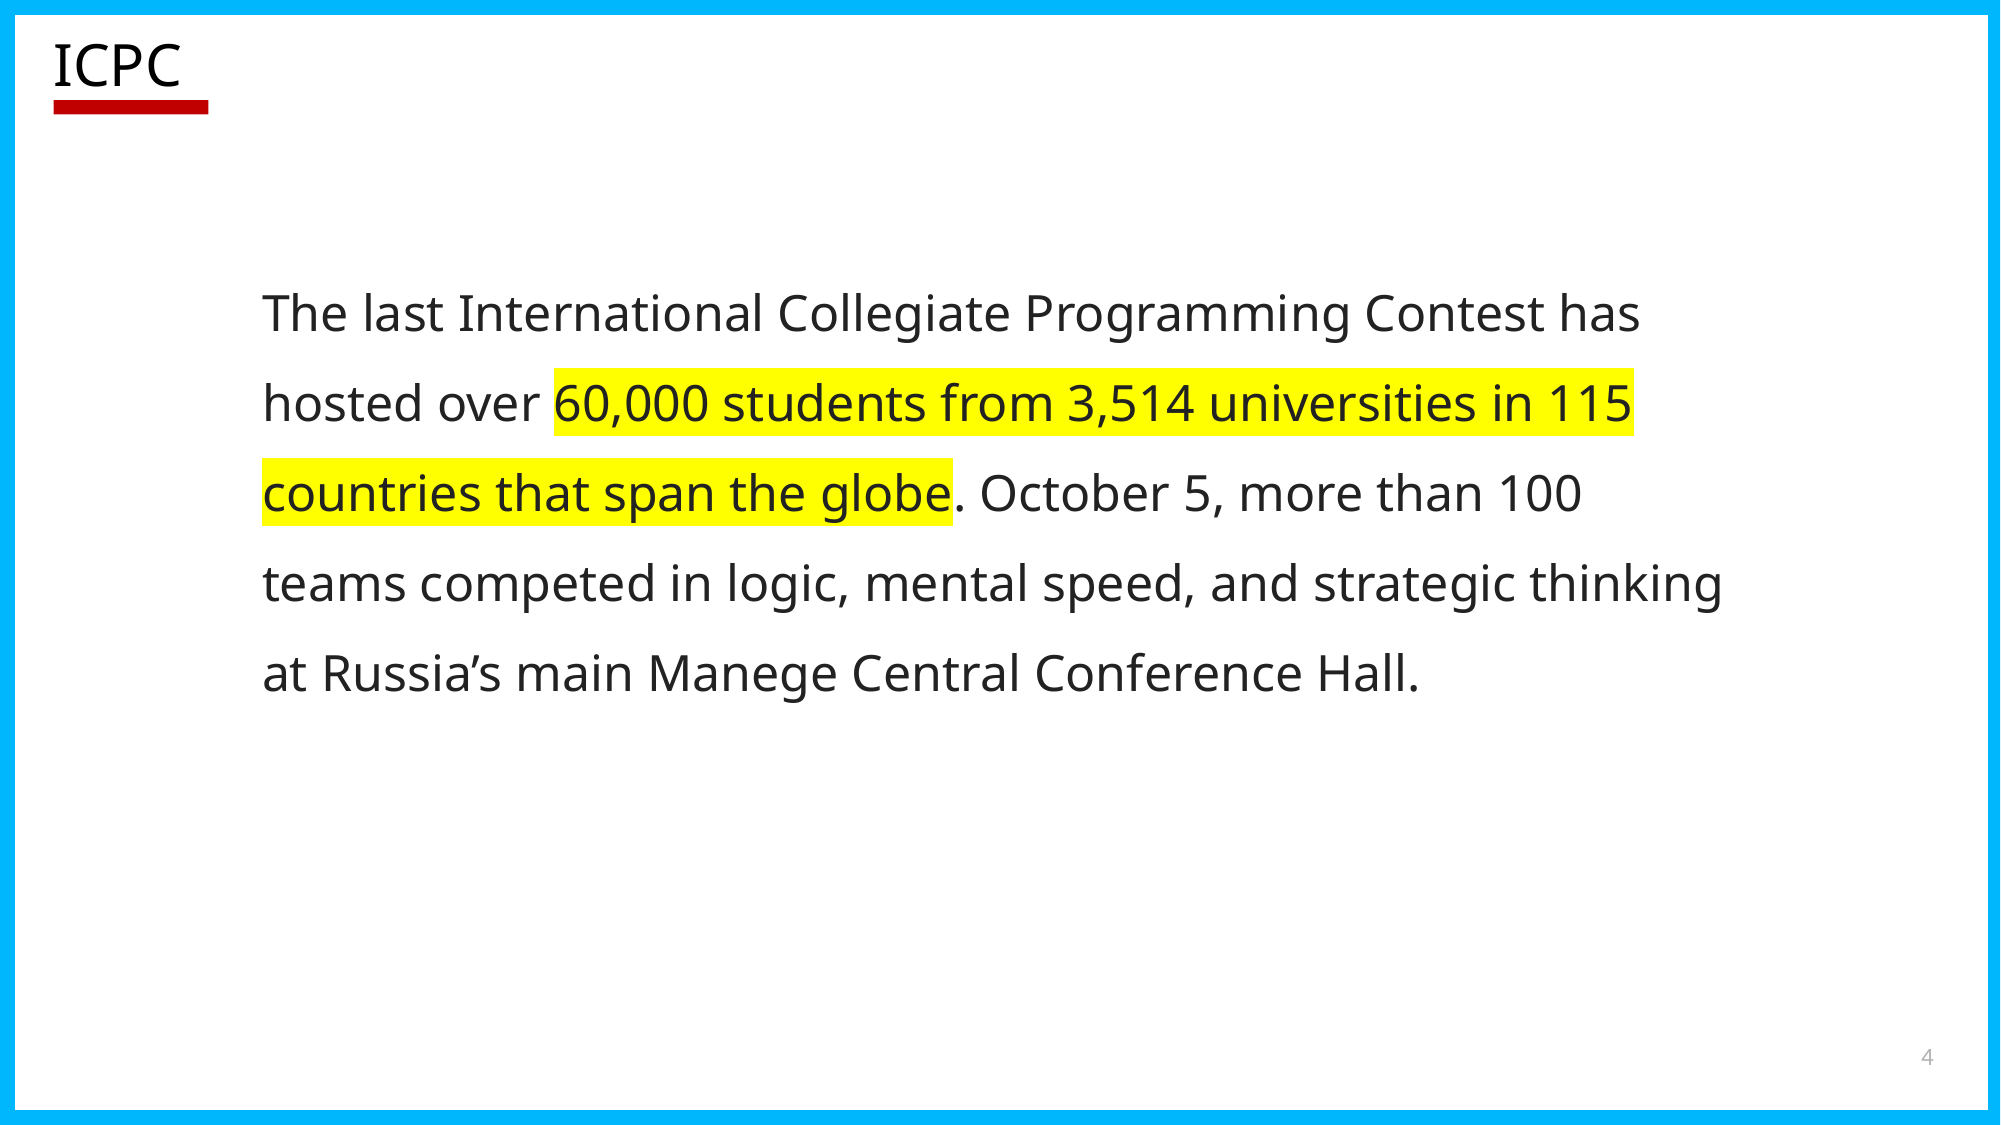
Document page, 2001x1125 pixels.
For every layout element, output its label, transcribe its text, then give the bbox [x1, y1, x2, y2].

slide_number 4 [1498, 1025, 1949, 1086]
text_box ICPC [38, 28, 365, 132]
text_box The last International Collegiate Programming Contest has hosted over 60,000 students from 3,514 universities in 115 countries that span the globe. October 5, more than 100 teams competed in logic, mental speed, and strategic thinking at Russia’s main Manege Central Conference Hall. [247, 243, 1753, 709]
